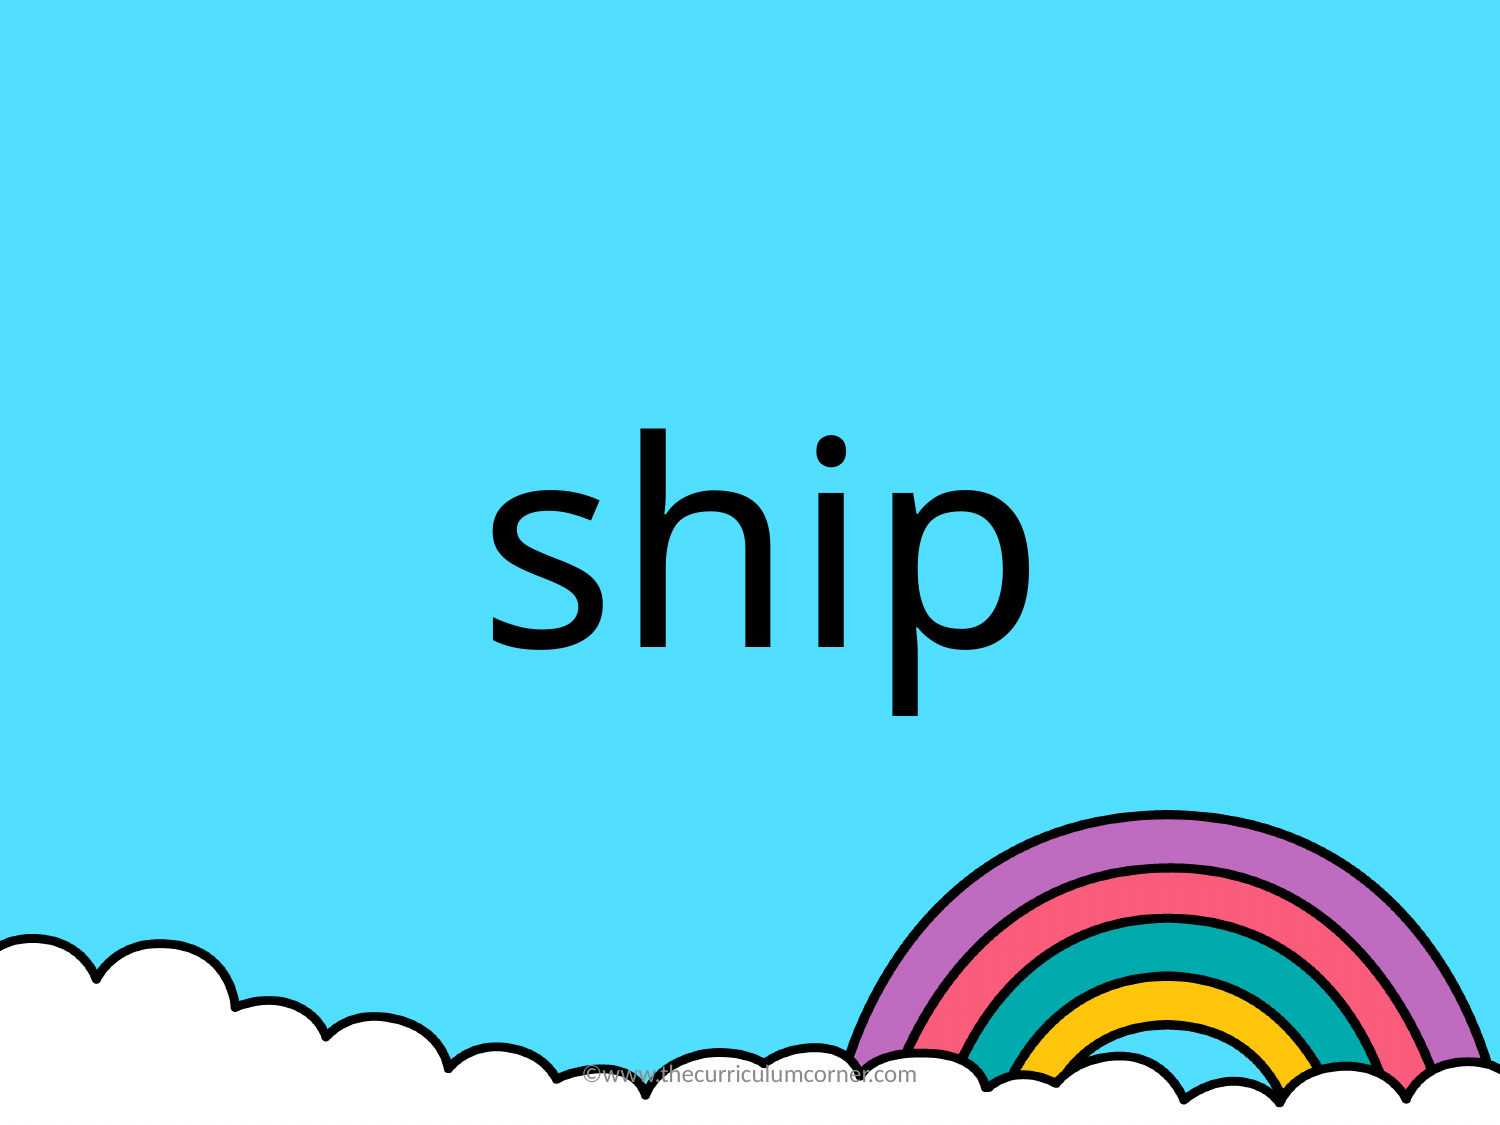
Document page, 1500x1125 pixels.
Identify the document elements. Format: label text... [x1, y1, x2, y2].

footer ©www.thecurriculumcorner.com [496, 1042, 1004, 1103]
text_box ship [108, 352, 1416, 712]
picture [0, 0, 1500, 1125]
